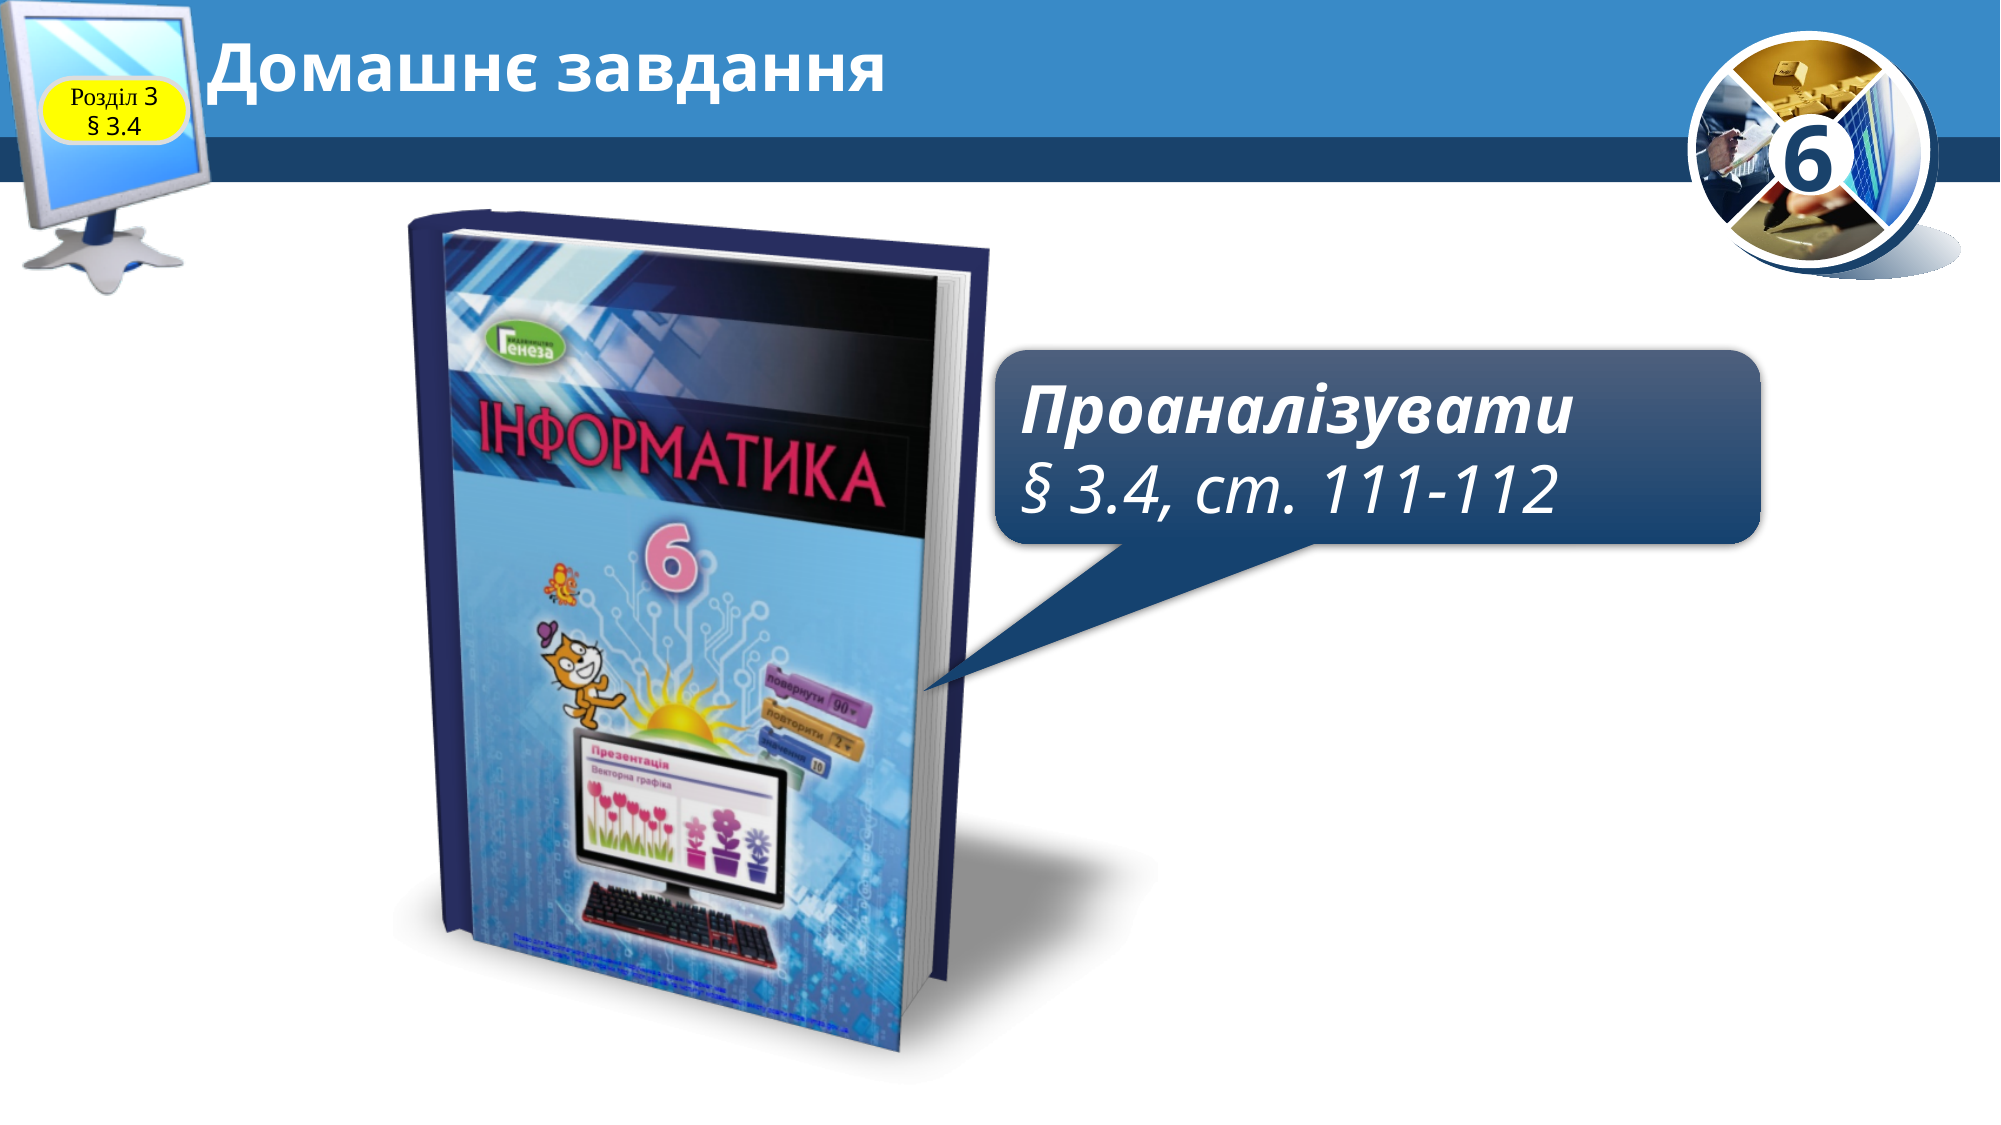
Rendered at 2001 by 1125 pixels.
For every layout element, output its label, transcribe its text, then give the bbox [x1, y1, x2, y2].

picture [1730, 181, 1885, 261]
text_box Проаналізувати § 3.4, ст. 111-112 [1158, 350, 1761, 603]
title Домашнє завдання [212, 26, 1678, 114]
picture [1733, 40, 1883, 122]
picture [0, 0, 212, 296]
picture [1837, 73, 1921, 227]
picture [1696, 74, 1780, 224]
picture [393, 208, 1158, 1124]
